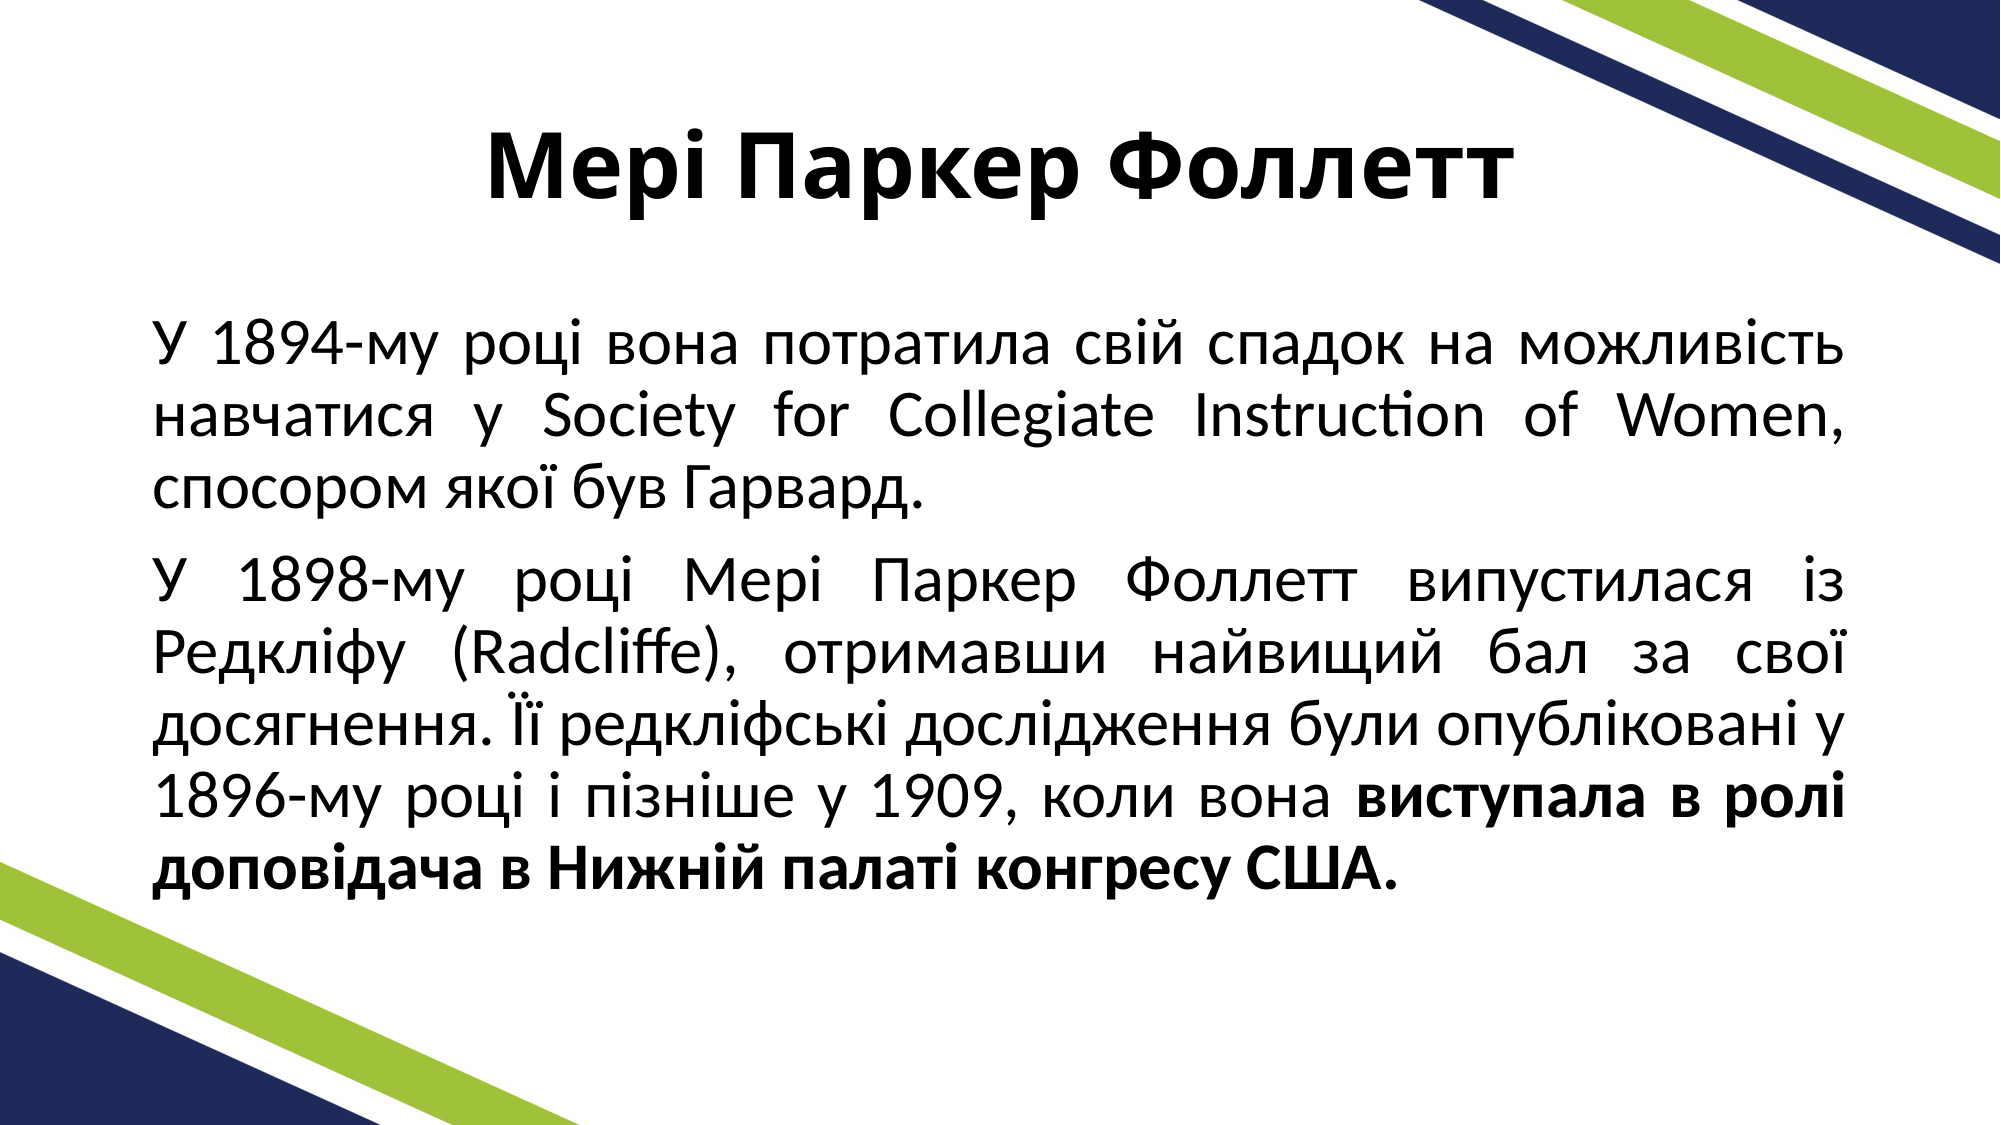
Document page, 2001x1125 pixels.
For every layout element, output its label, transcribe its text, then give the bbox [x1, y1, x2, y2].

title Мері Паркер Фоллетт [137, 59, 1863, 278]
picture [0, 0, 2000, 1125]
list У 1894-му році вона потратила свій спадок на можливість навчатися у Society for Collegiate Instruction of Women, спосором якої був Гарвард. У 1898-му році Мері Паркер Фоллетт випустилася із Редкліфу (Radcliffe), отримавши найвищий бал за свої досягнення. Її редкліфські дослідження були опубліковані у 1896-му році і пізніше у 1909, коли вона виступала в ролі доповідача в Нижній палаті конгресу США. [137, 299, 1863, 1014]
